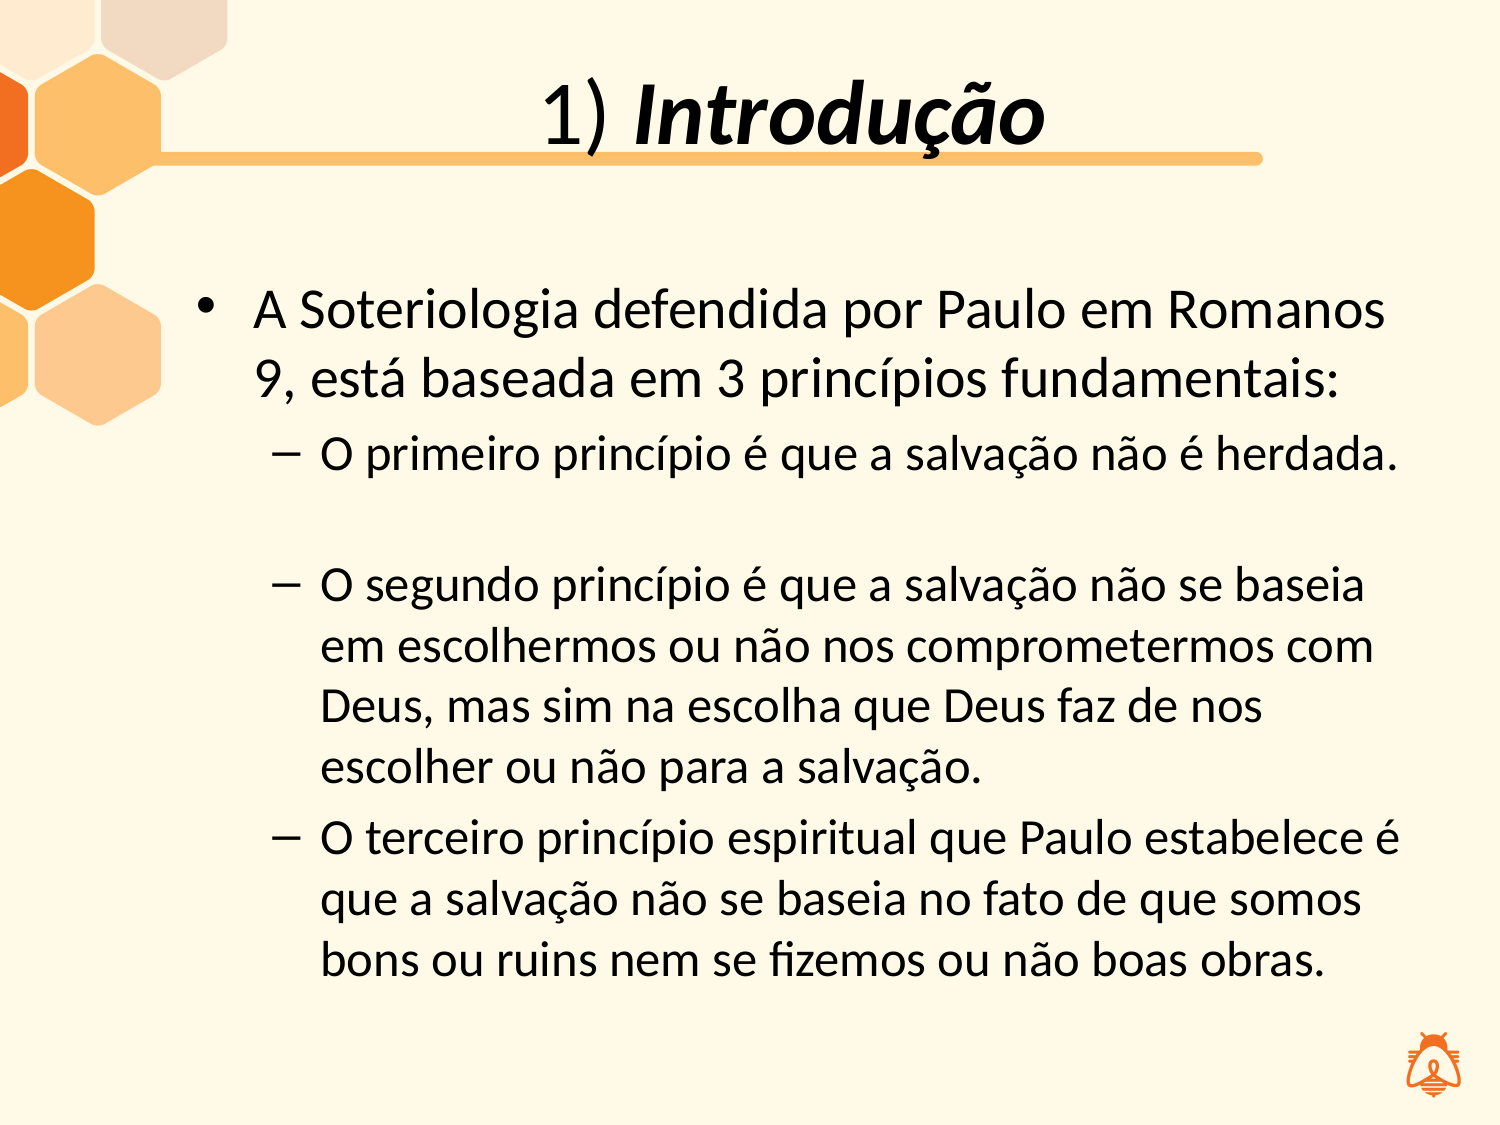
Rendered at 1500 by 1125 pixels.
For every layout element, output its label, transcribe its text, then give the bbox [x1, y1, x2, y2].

title 1) Introdução [180, 14, 1425, 202]
list A Soteriologia defendida por Paulo em Romanos 9, está baseada em 3 princípios fundamentais: O primeiro princípio é que a salvação não é herdada. O segundo princípio é que a salvação não se baseia em escolhermos ou não nos comprometermos com Deus, mas sim na escolha que Deus faz de nos escolher ou não para a salvação. O terceiro princípio espiritual que Paulo estabelece é que a salvação não se baseia no fato de que somos bons ou ruins nem se fizemos ou não boas obras. [180, 262, 1425, 1005]
picture [0, 0, 1500, 1125]
